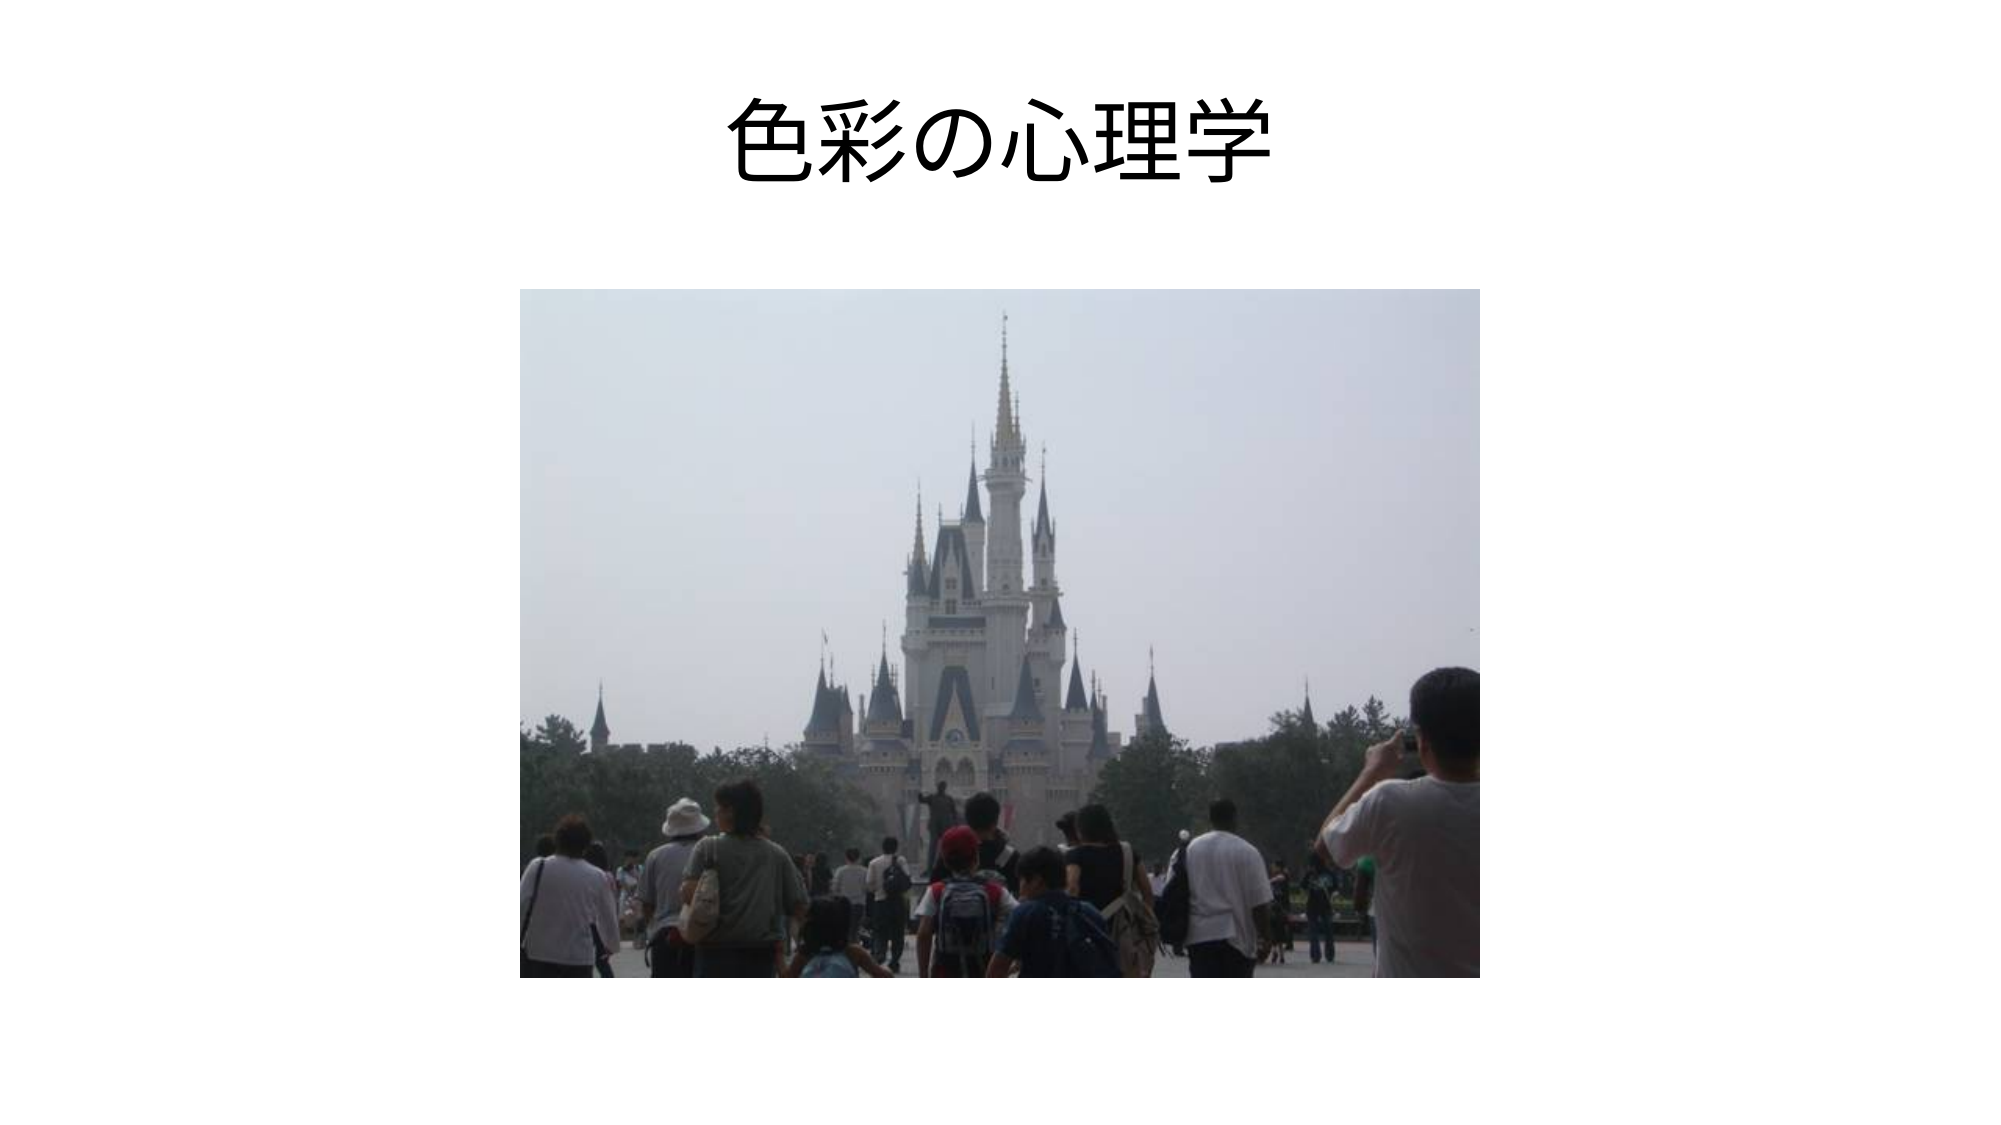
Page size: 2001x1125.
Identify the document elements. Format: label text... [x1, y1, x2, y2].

title 色彩の心理学 [99, 44, 1901, 233]
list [520, 289, 1480, 978]
